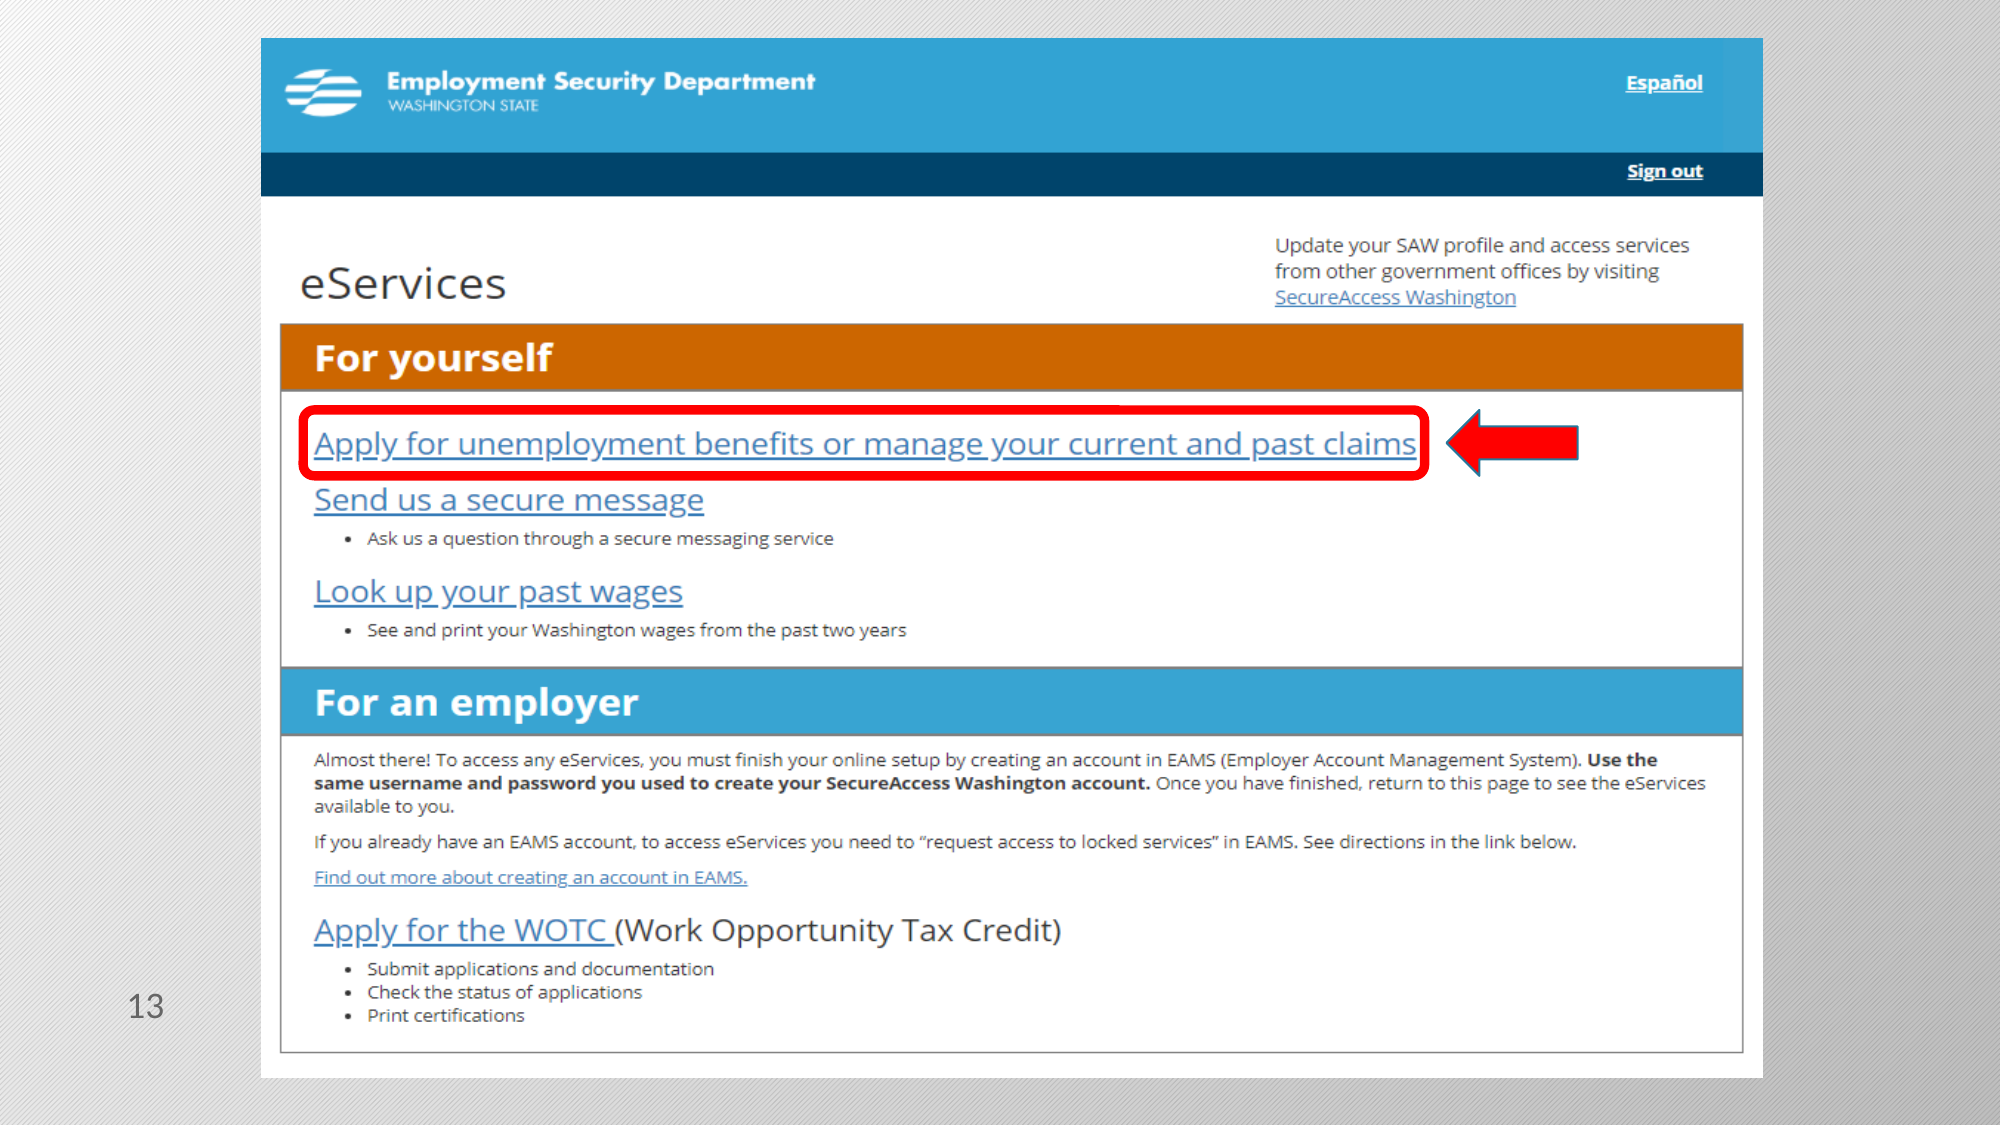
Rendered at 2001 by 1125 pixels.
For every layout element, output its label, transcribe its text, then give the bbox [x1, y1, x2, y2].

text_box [260, 38, 1764, 1078]
slide_number 13 [111, 973, 219, 1035]
